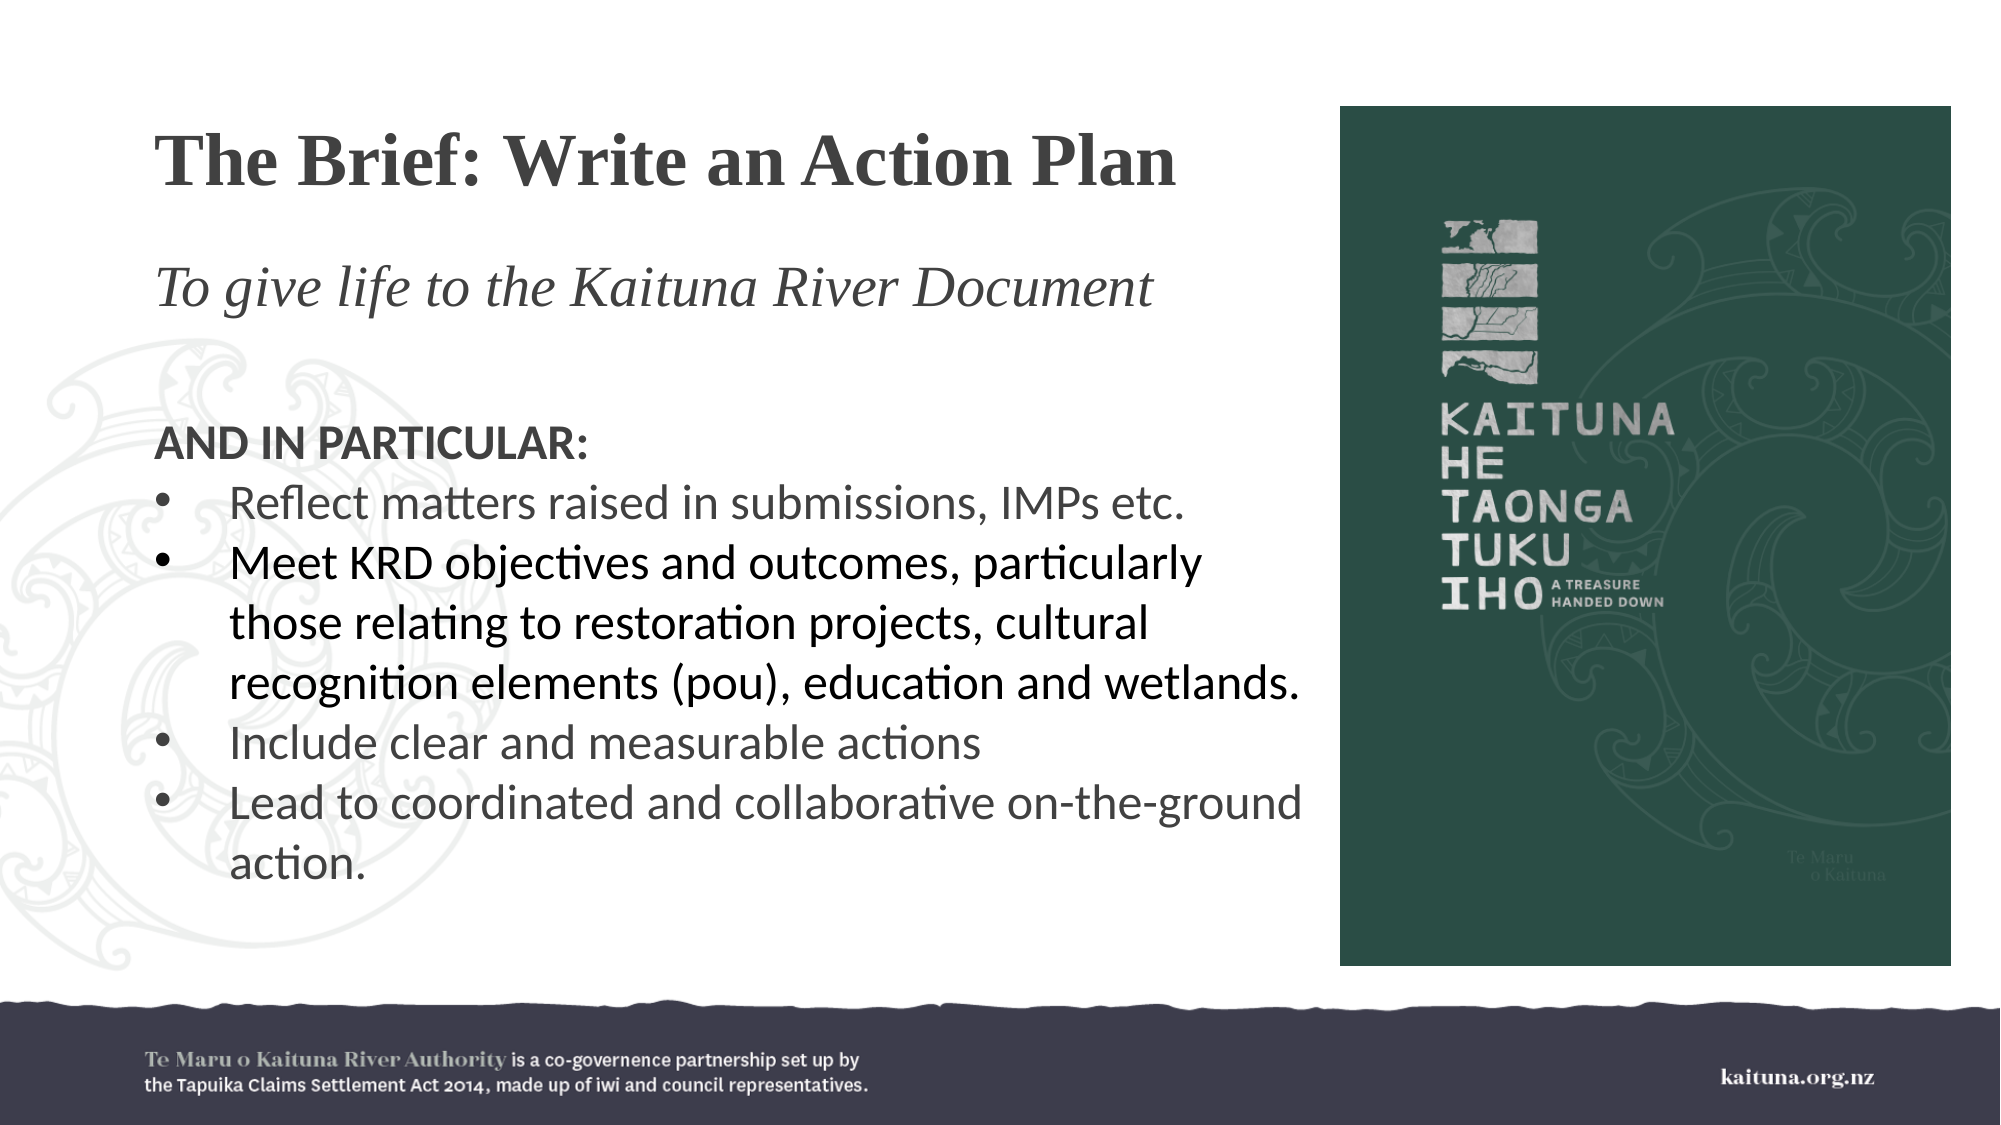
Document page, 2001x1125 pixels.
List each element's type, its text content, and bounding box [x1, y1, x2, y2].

text_box To give life to the Kaituna River Document [139, 240, 1252, 321]
picture [0, 106, 2000, 1125]
text_box The Brief: Write an Action Plan [139, 102, 1240, 208]
